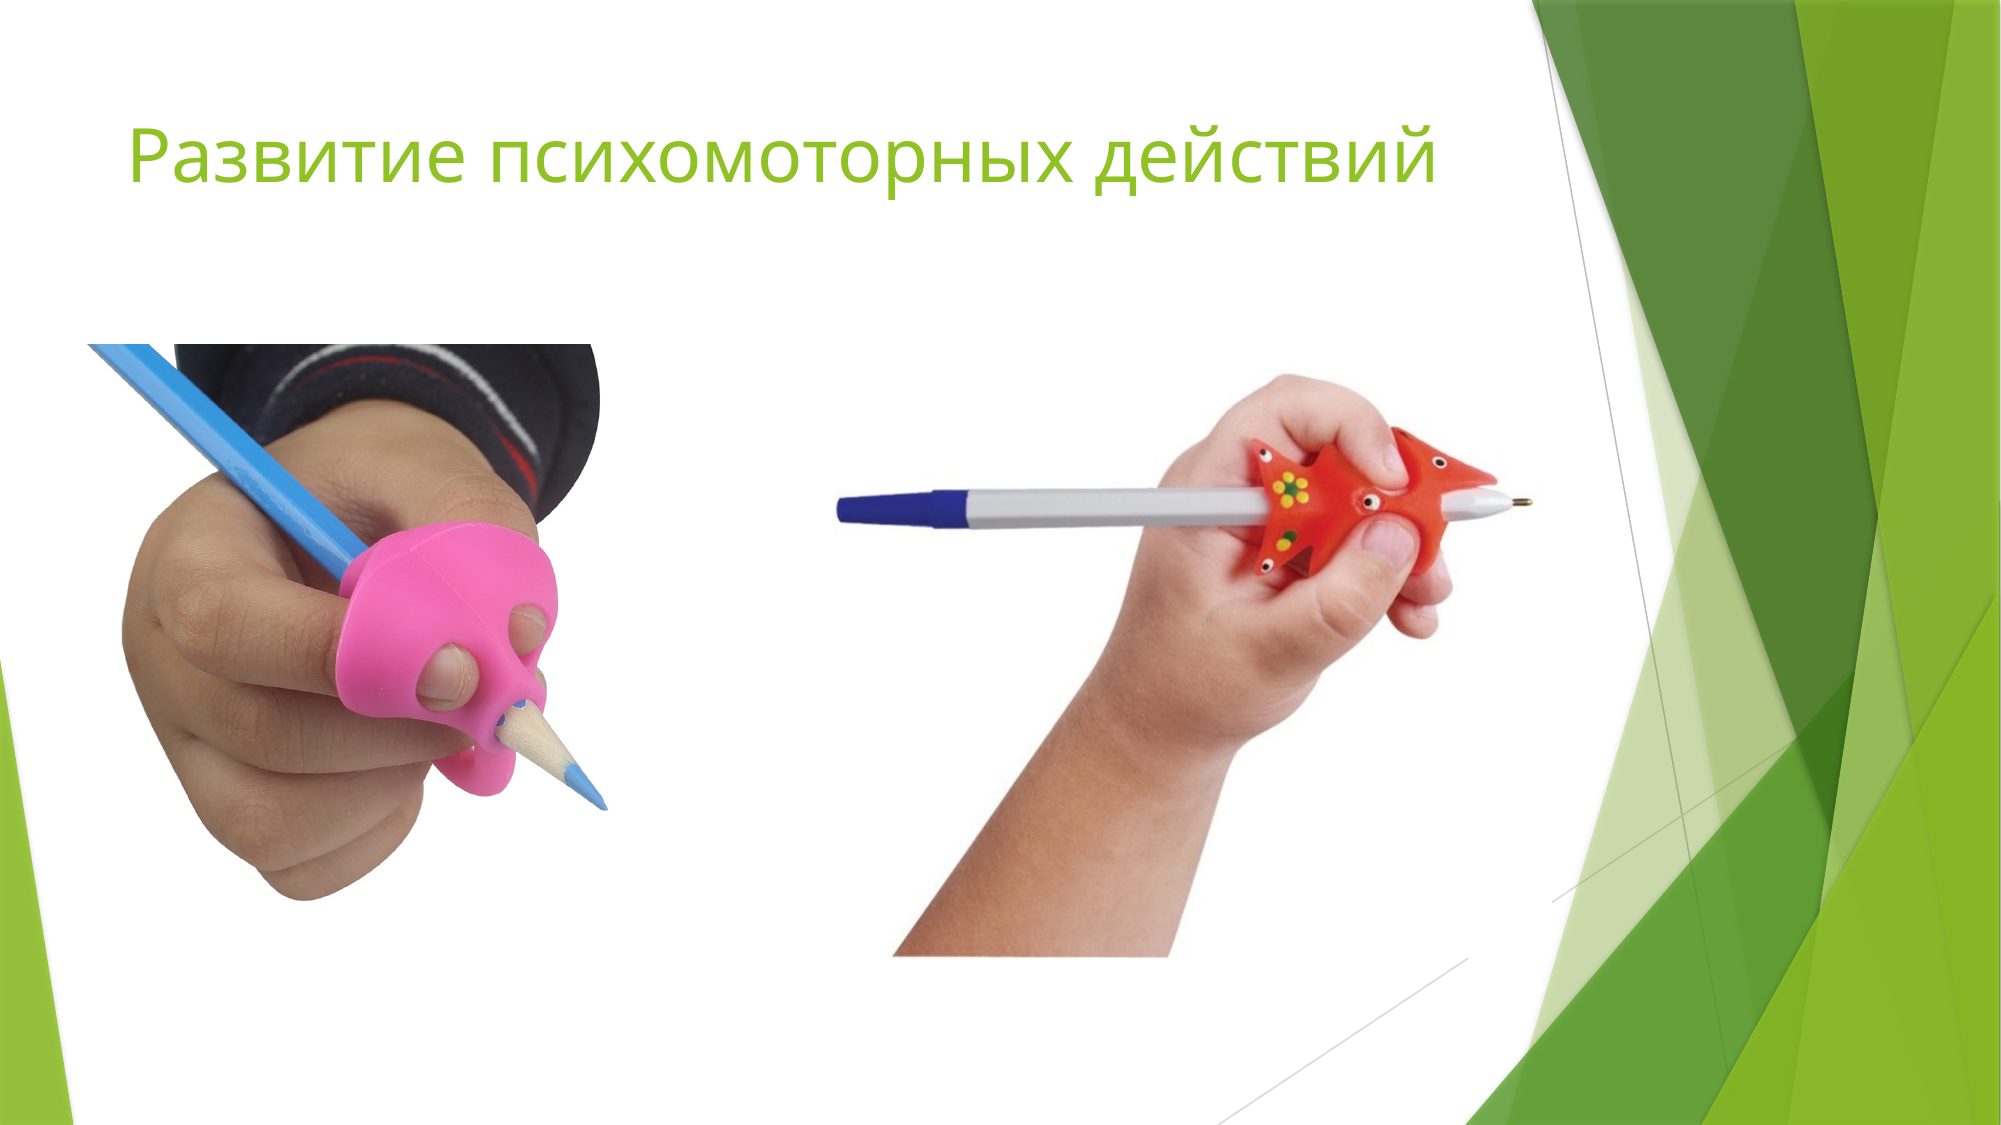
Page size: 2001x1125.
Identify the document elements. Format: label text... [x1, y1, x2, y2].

title Развитие психомоторных действий [111, 99, 1522, 317]
picture [783, 367, 1553, 958]
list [68, 343, 707, 982]
